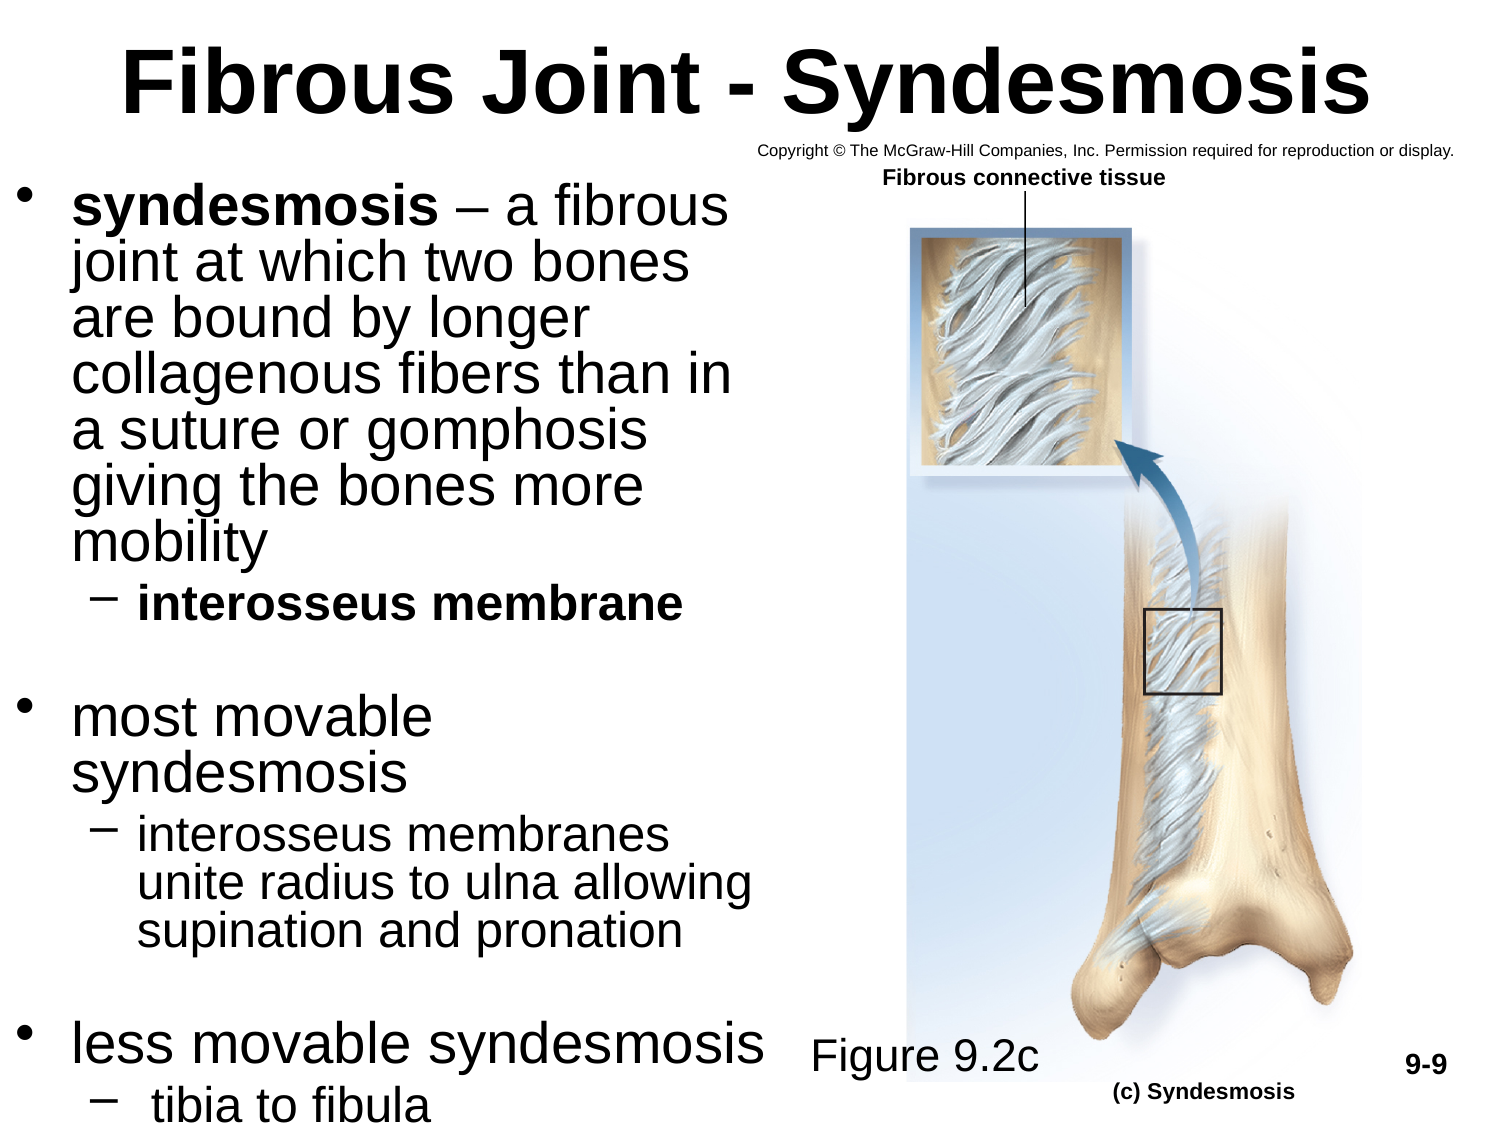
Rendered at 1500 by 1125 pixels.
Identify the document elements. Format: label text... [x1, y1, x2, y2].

text_box Figure 9.2c [795, 1017, 902, 1088]
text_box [904, 190, 1364, 1083]
text_box Copyright © The McGraw-Hill Companies, Inc. Permission required for reproduction or display. [716, 132, 1497, 168]
list syndesmosis – a fibrous joint at which two bones are bound by longer collagenous fibers than in a suture or gomphosis giving the bones more mobility interosseus membrane most movable syndesmosis interosseus membranes unite radius to ulna allowing supination and pronation less movable syndesmosis tibia to fibula [0, 172, 798, 1094]
text_box (c) Syndesmosis [1112, 1090, 1296, 1104]
text_box Fibrous connective tissue [882, 162, 1166, 191]
title Fibrous Joint - Syndesmosis [72, 0, 1423, 179]
slide_number 9-9 [1362, 1037, 1463, 1125]
